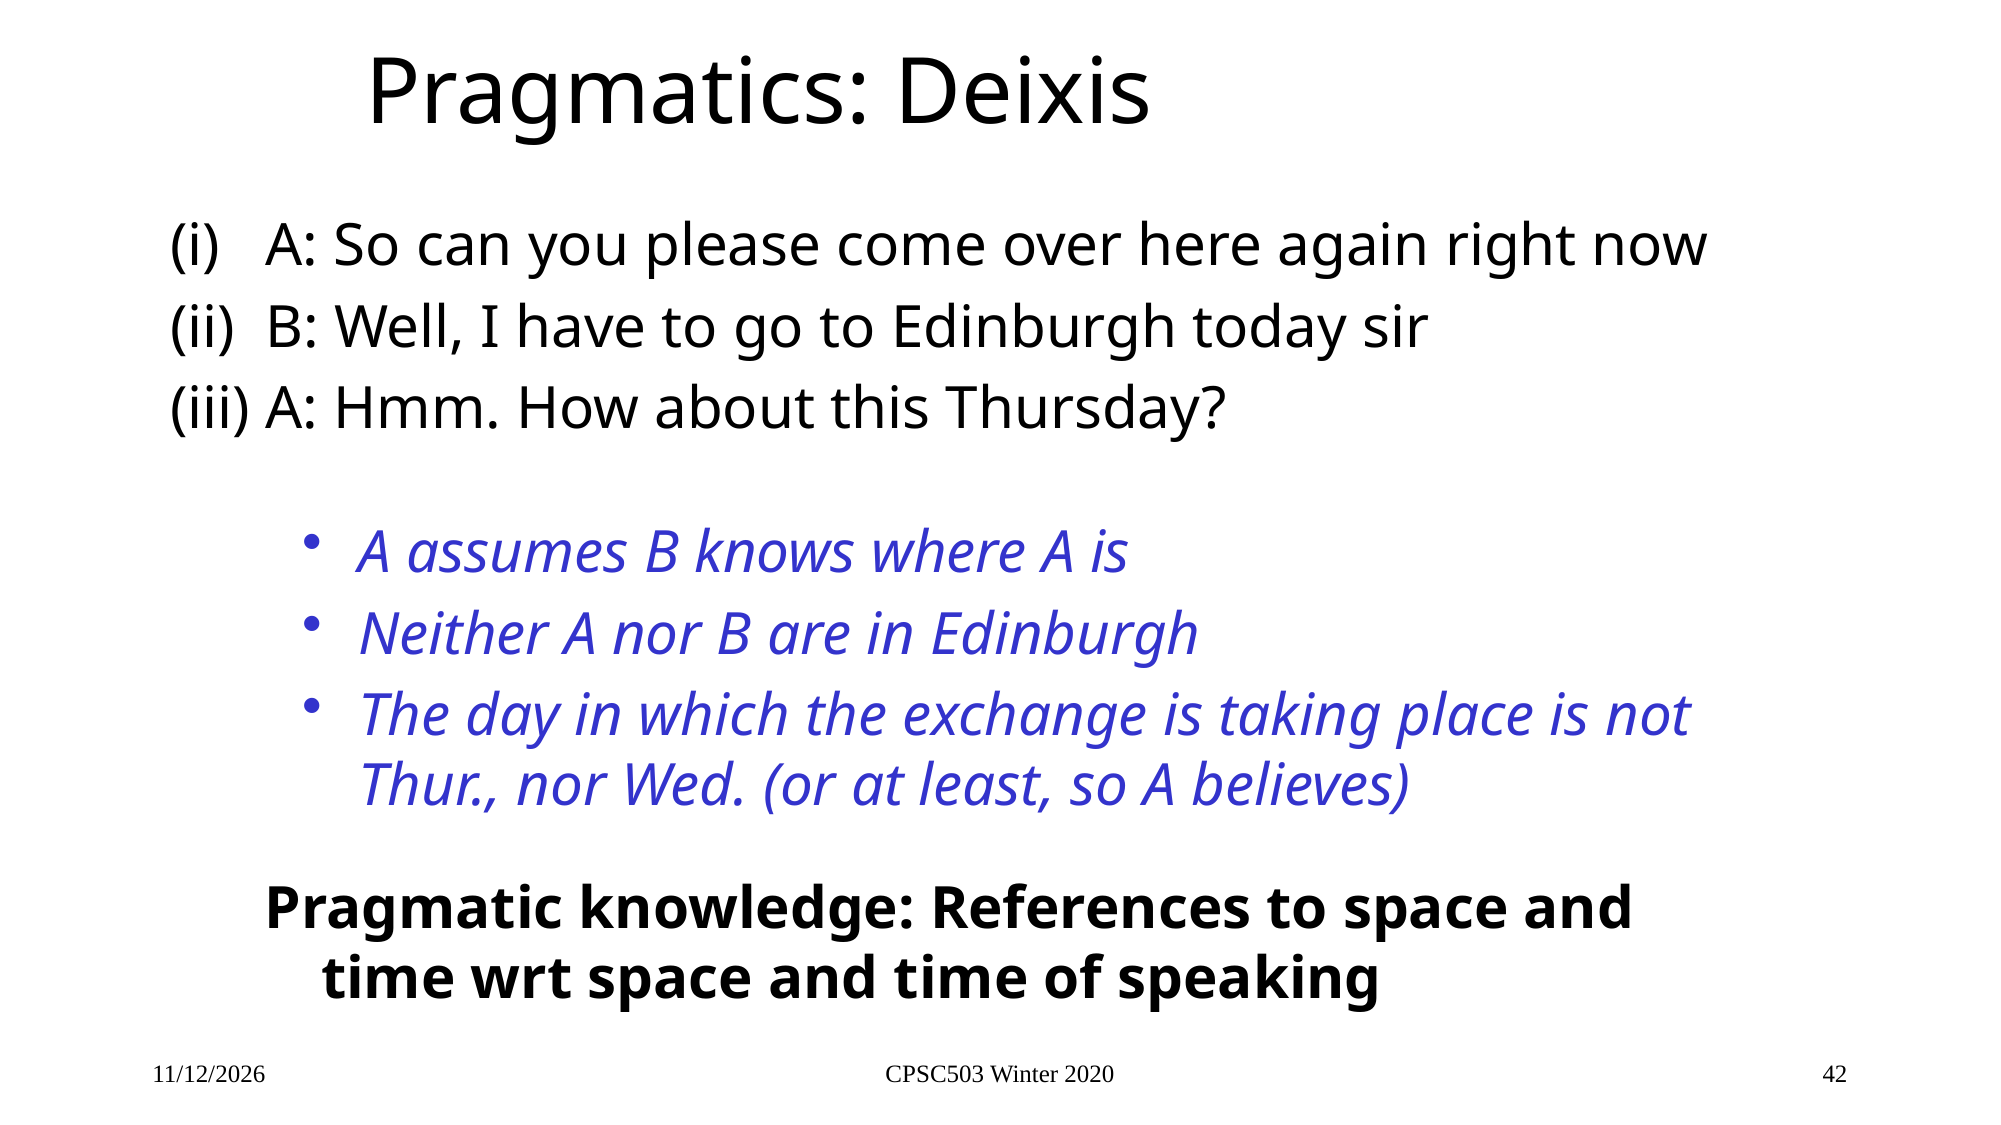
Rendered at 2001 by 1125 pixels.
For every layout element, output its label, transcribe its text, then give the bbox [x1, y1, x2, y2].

footer CPSC503 Winter 2020 [662, 1042, 1338, 1103]
slide_number 42 [1412, 1042, 1863, 1103]
text_box (i) A: So can you please come over here again right now (ii) B: Well, I have to go to Edinburgh today sir (iii) A: Hmm. How about this Thursday? [155, 199, 1750, 588]
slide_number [137, 1042, 588, 1103]
text_box Pragmatic knowledge: References to space and time wrt space and time of speaking [249, 862, 1750, 988]
title Pragmatics: Deixis [350, 0, 1625, 188]
text_box A assumes B knows where A is Neither A nor B are in Edinburgh The day in which the exchange is taking place is not Thur., nor Wed. (or at least, so A believes) [287, 588, 1713, 720]
